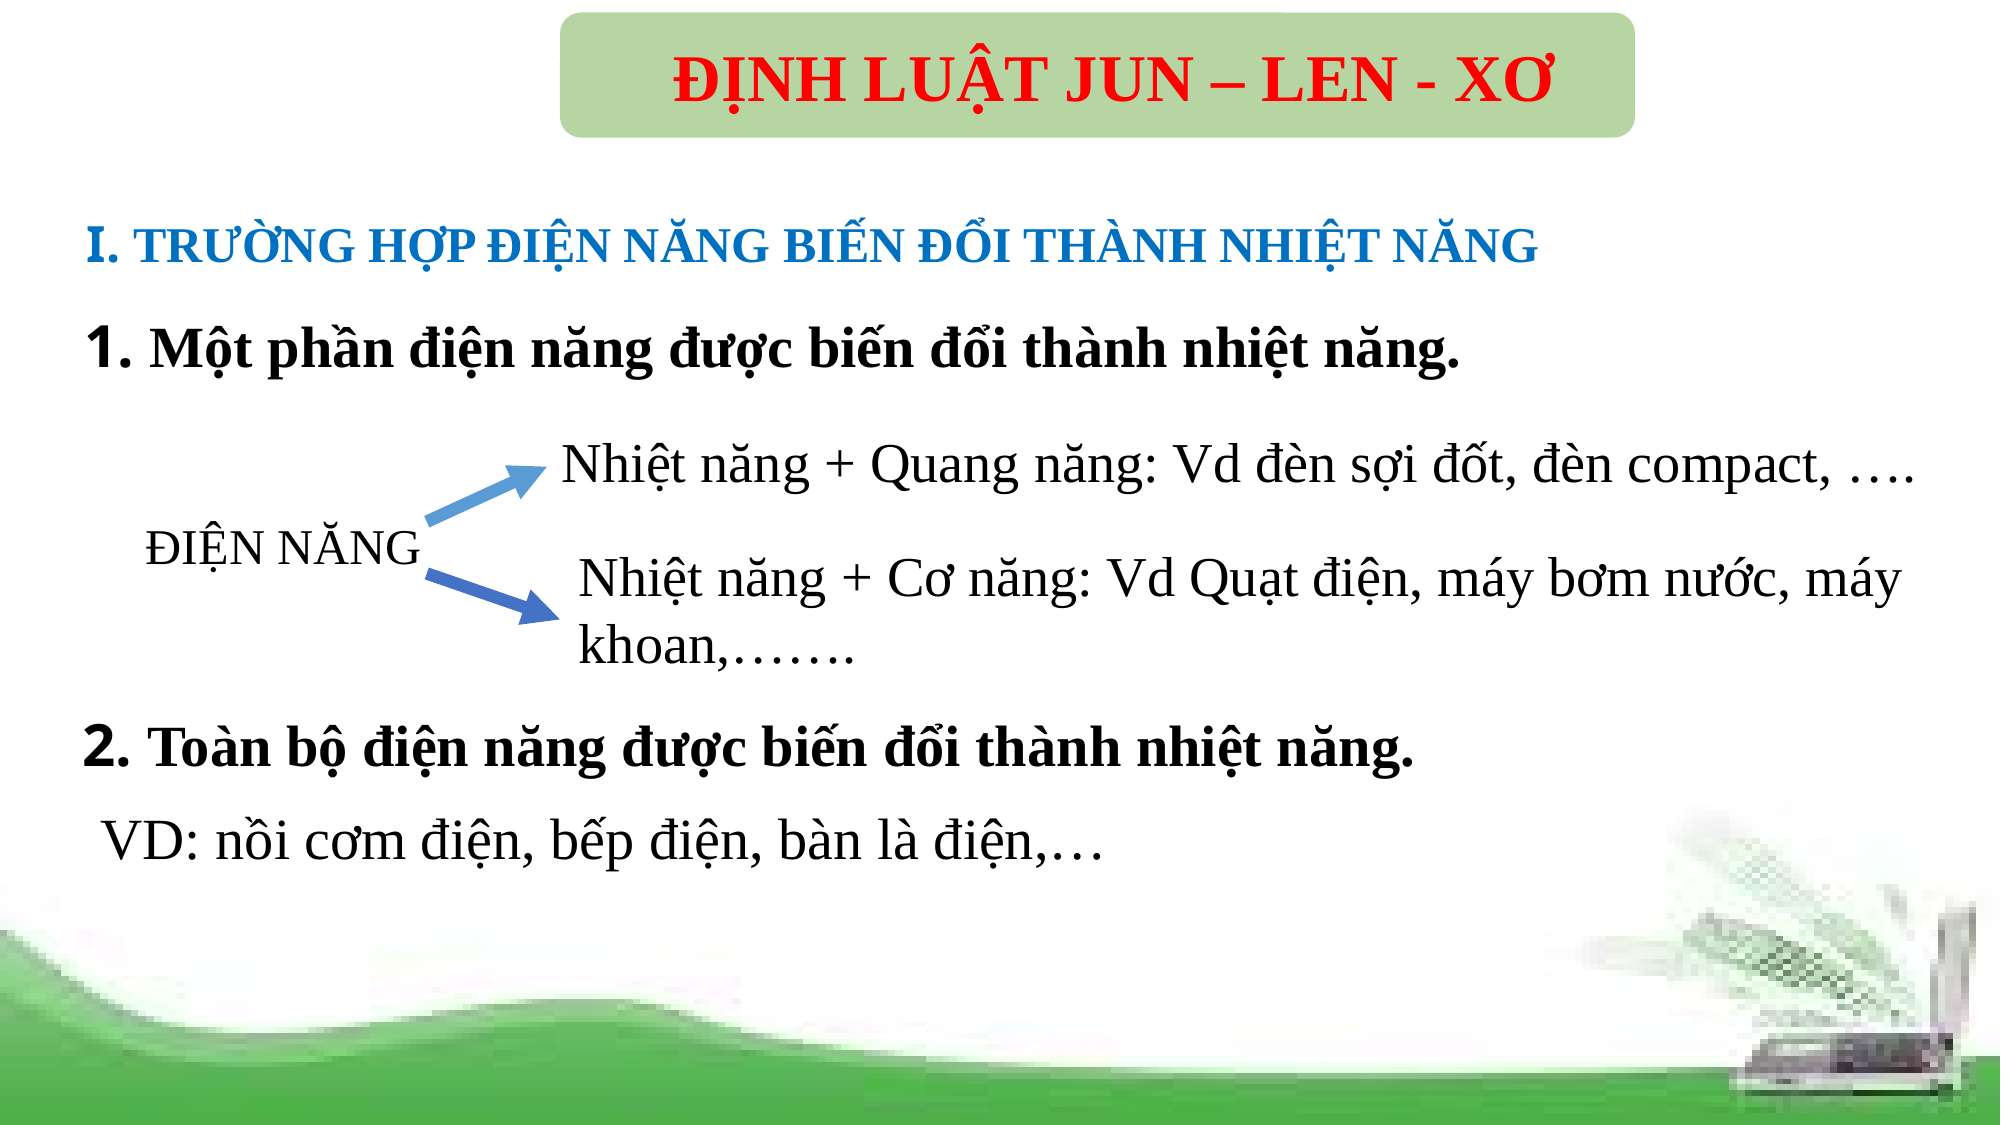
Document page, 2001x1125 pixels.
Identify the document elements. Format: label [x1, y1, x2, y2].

picture [0, 15, 2000, 1125]
text_box [426, 573, 560, 620]
text_box [426, 466, 547, 522]
